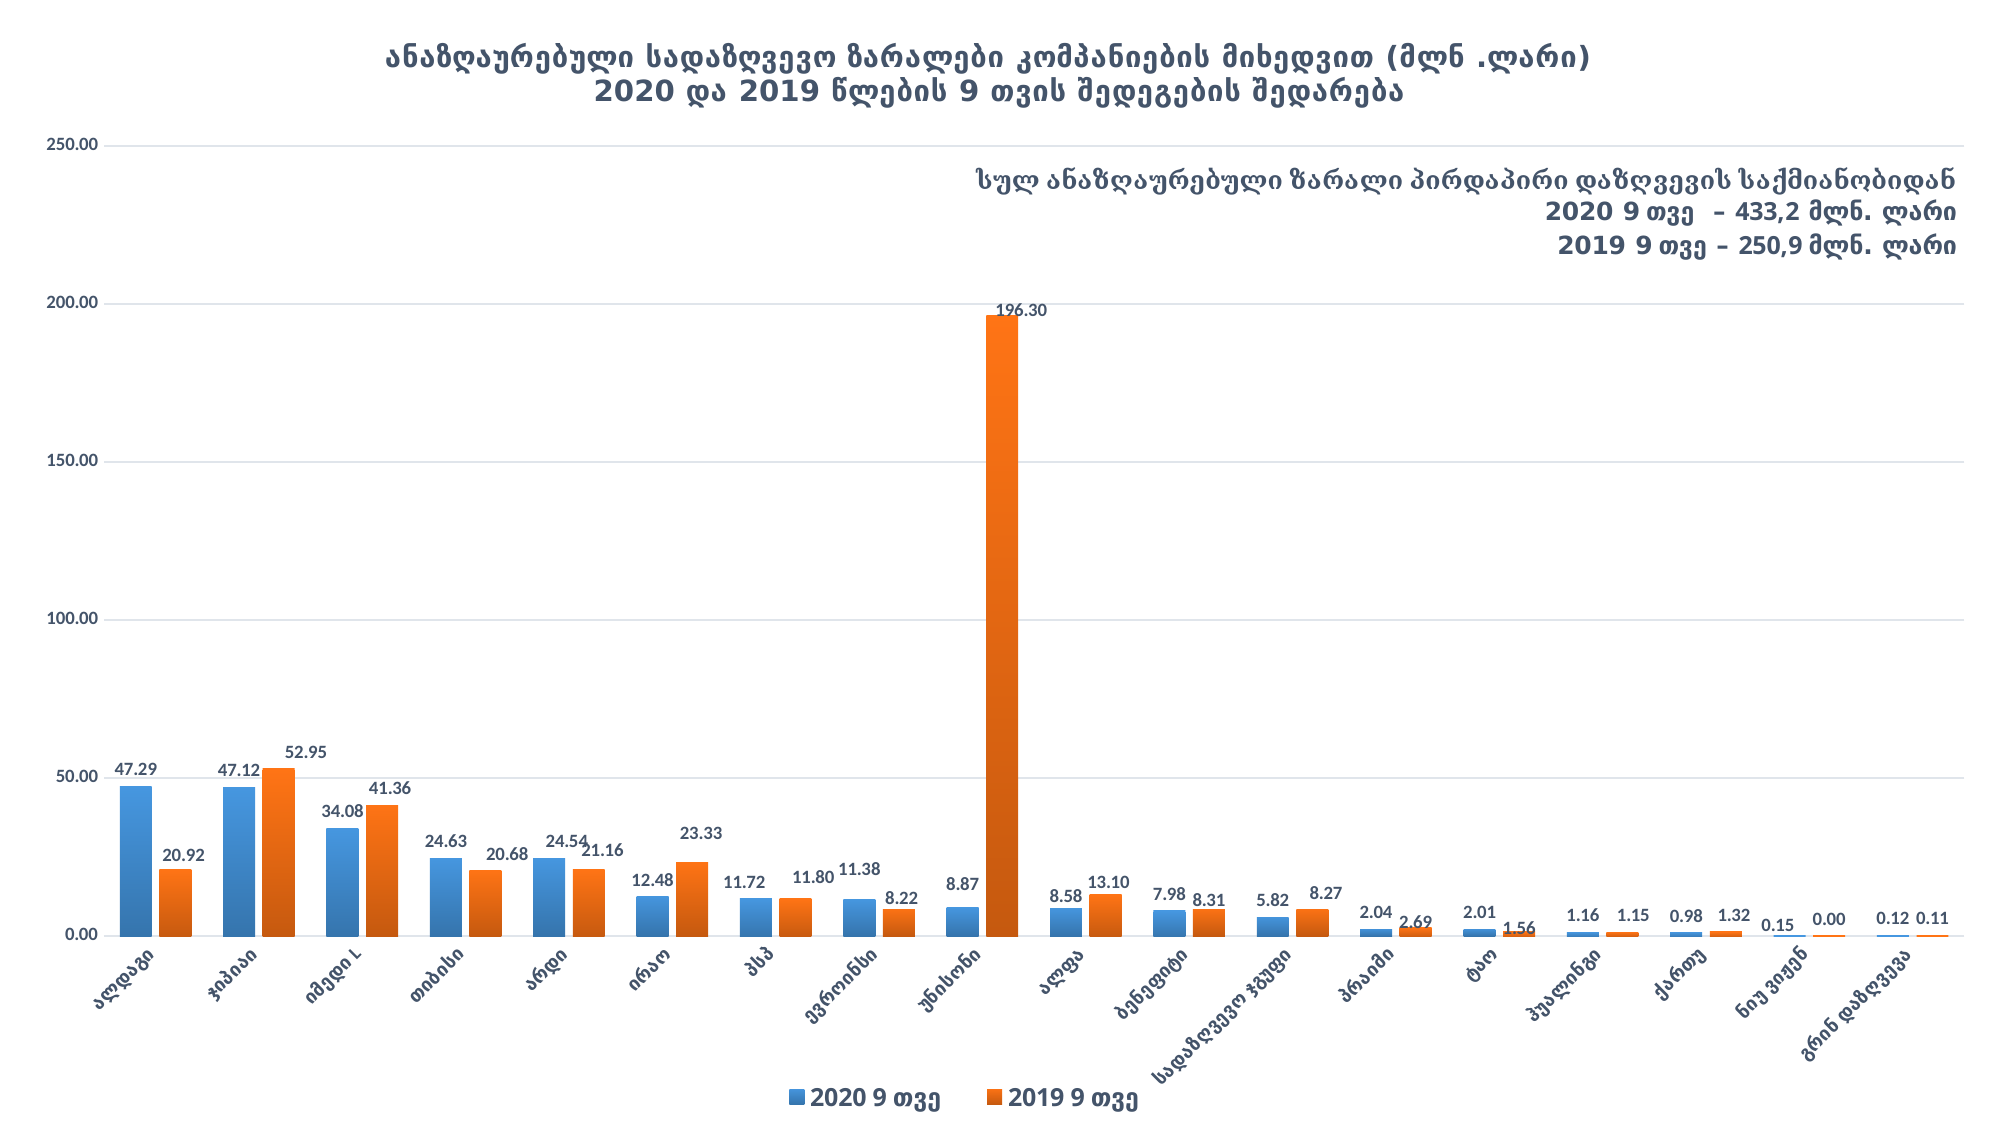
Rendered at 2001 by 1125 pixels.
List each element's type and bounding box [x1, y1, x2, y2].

chart [0, 0, 2000, 1125]
